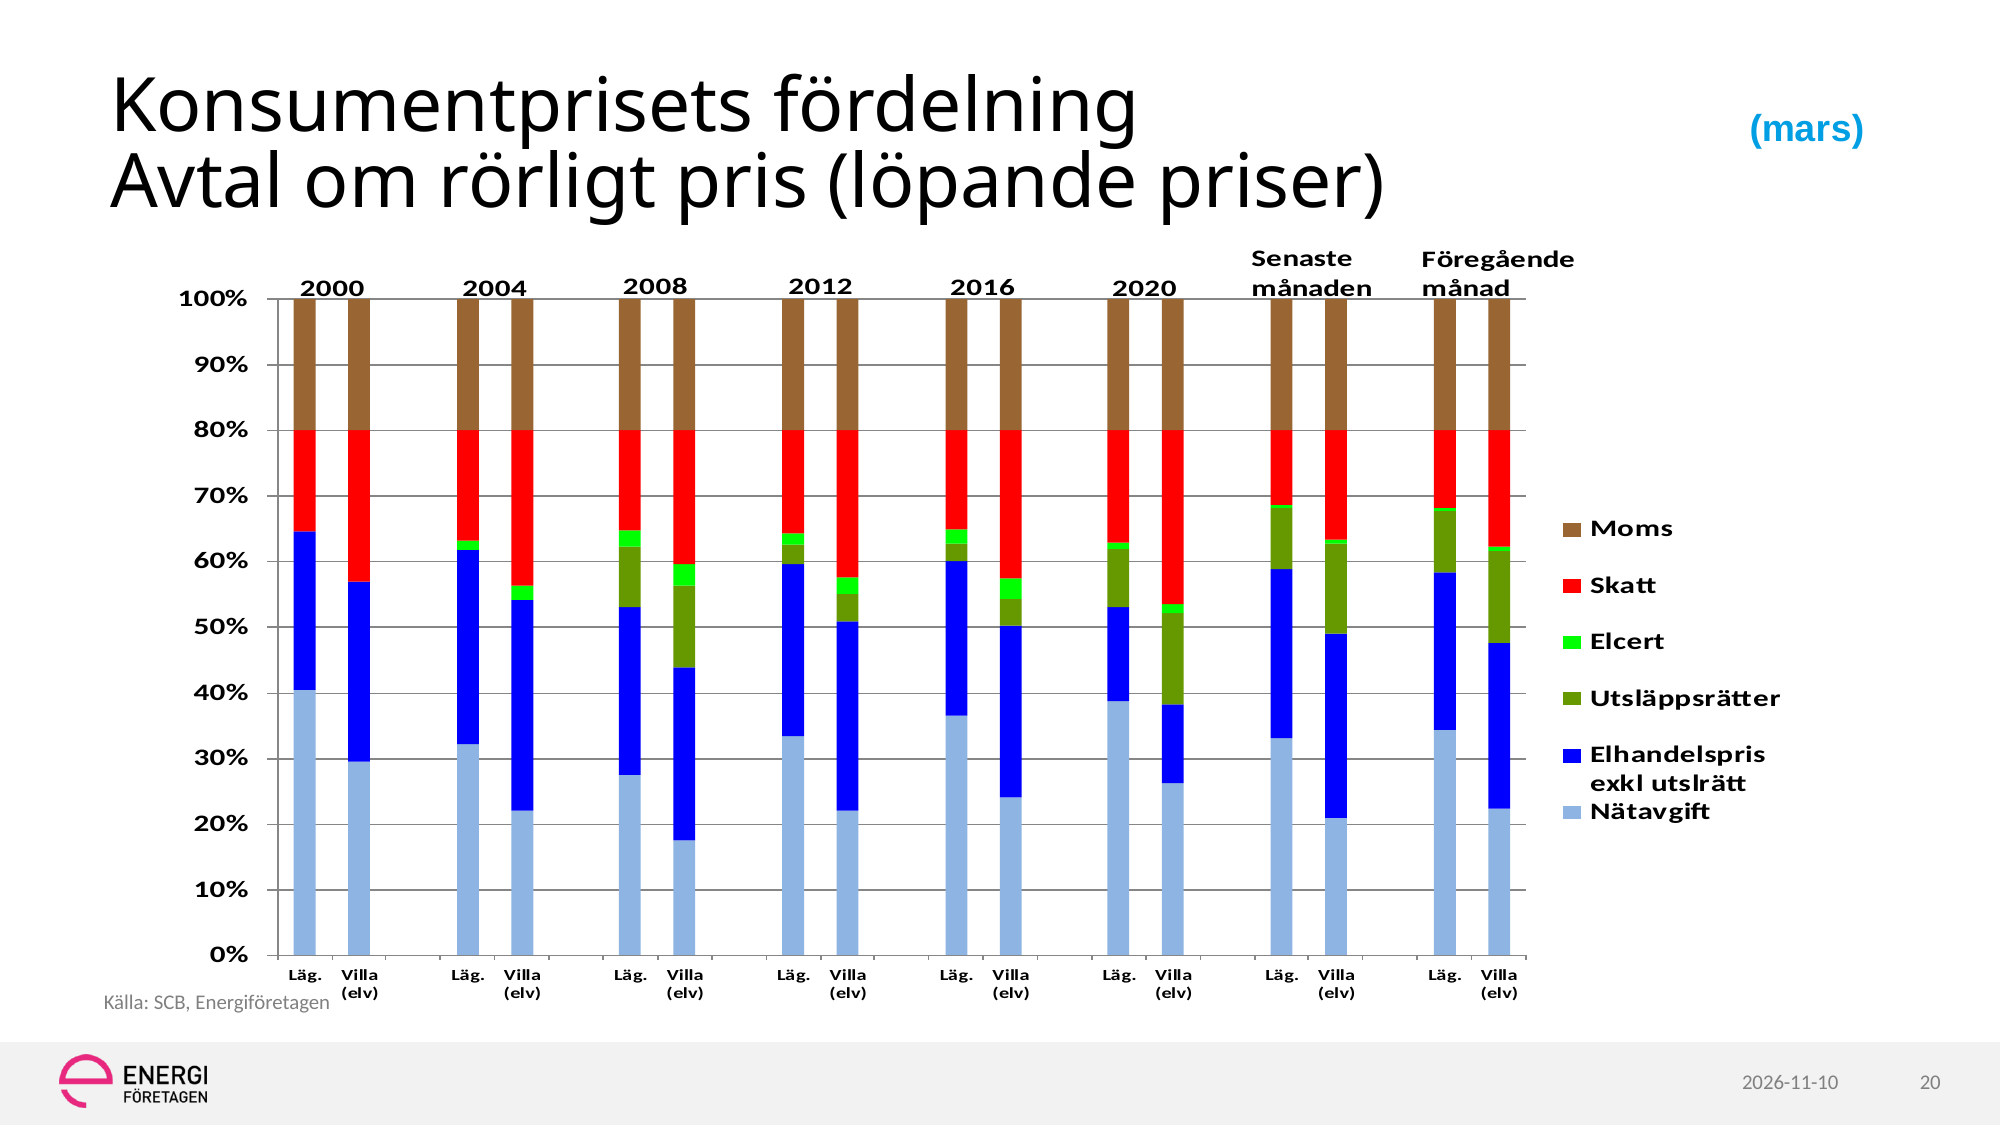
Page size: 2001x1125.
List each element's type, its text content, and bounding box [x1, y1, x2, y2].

picture [59, 1054, 207, 1108]
title Konsumentprisets fördelning Avtal om rörligt pris (löpande priser) [110, 62, 1534, 224]
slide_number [1742, 1068, 1854, 1099]
text_box Källa: SCB, Energiföretagen [103, 988, 136, 1019]
picture [142, 207, 1818, 1034]
picture [1741, 103, 1917, 153]
slide_number 20 [1882, 1068, 1941, 1099]
